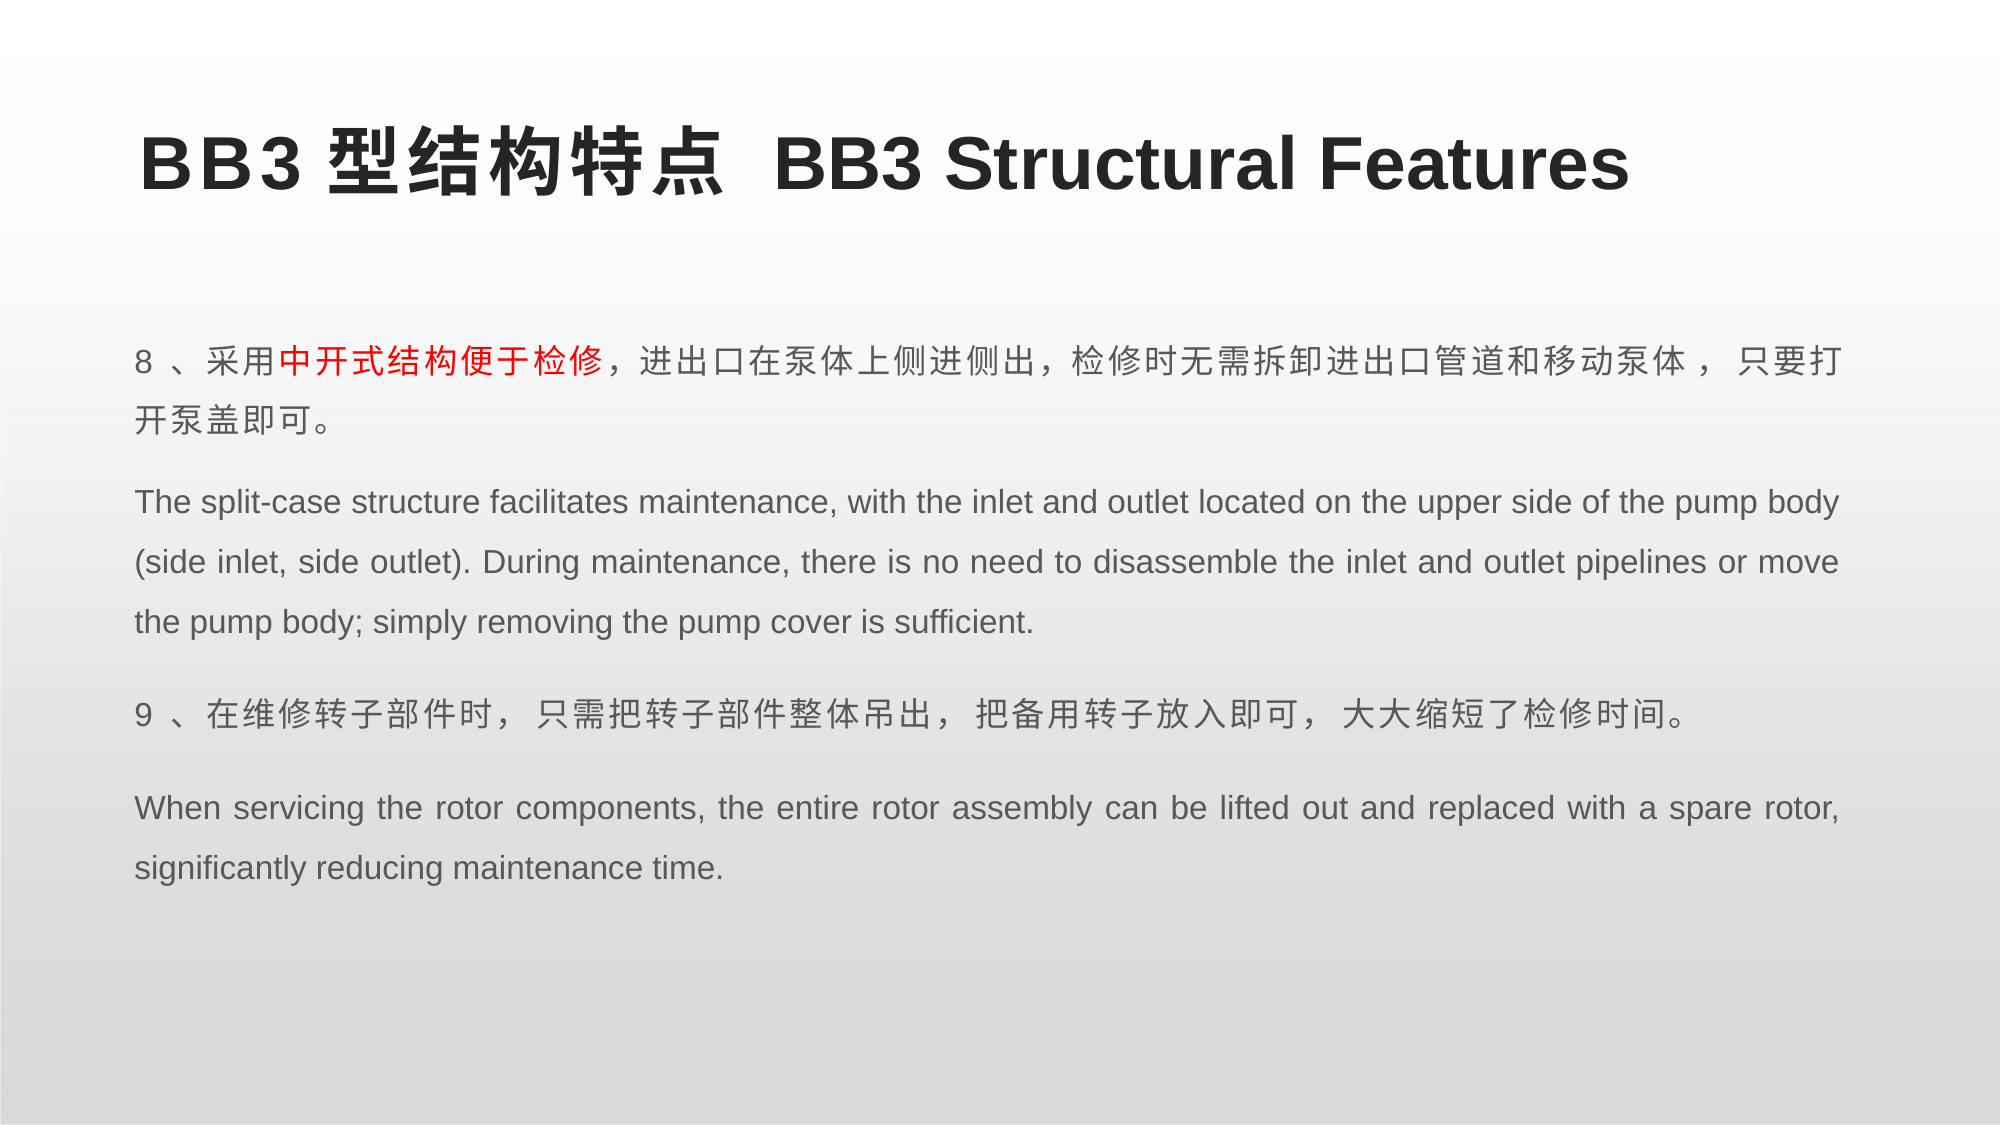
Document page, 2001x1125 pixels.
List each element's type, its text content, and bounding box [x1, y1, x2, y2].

picture [0, 0, 2000, 1125]
title BB3型结构特点 BB3 Structural Features [137, 112, 1911, 303]
text_box 8 、采用中开式结构便于检修，进出口在泵体上侧进侧出，检修时无需拆卸进出口管道和移动泵体 ， 只要打开泵盖即可。 The split-case structure facilitates maintenance, with the inlet and outlet located on the upper side of the pump body (side inlet, side outlet). During maintenance, there is no need to disassemble the inlet and outlet pipelines or move the pump body; simply removing the pump cover is sufficient. 9 、在维修转子部件时， 只需把转子部件整体吊出， 把备用转子放入即可， 大大缩短了检修时间。 When servicing the rotor components, the entire rotor assembly can be lifted out and replaced with a spare rotor, significantly reducing maintenance time. [132, 317, 1882, 886]
